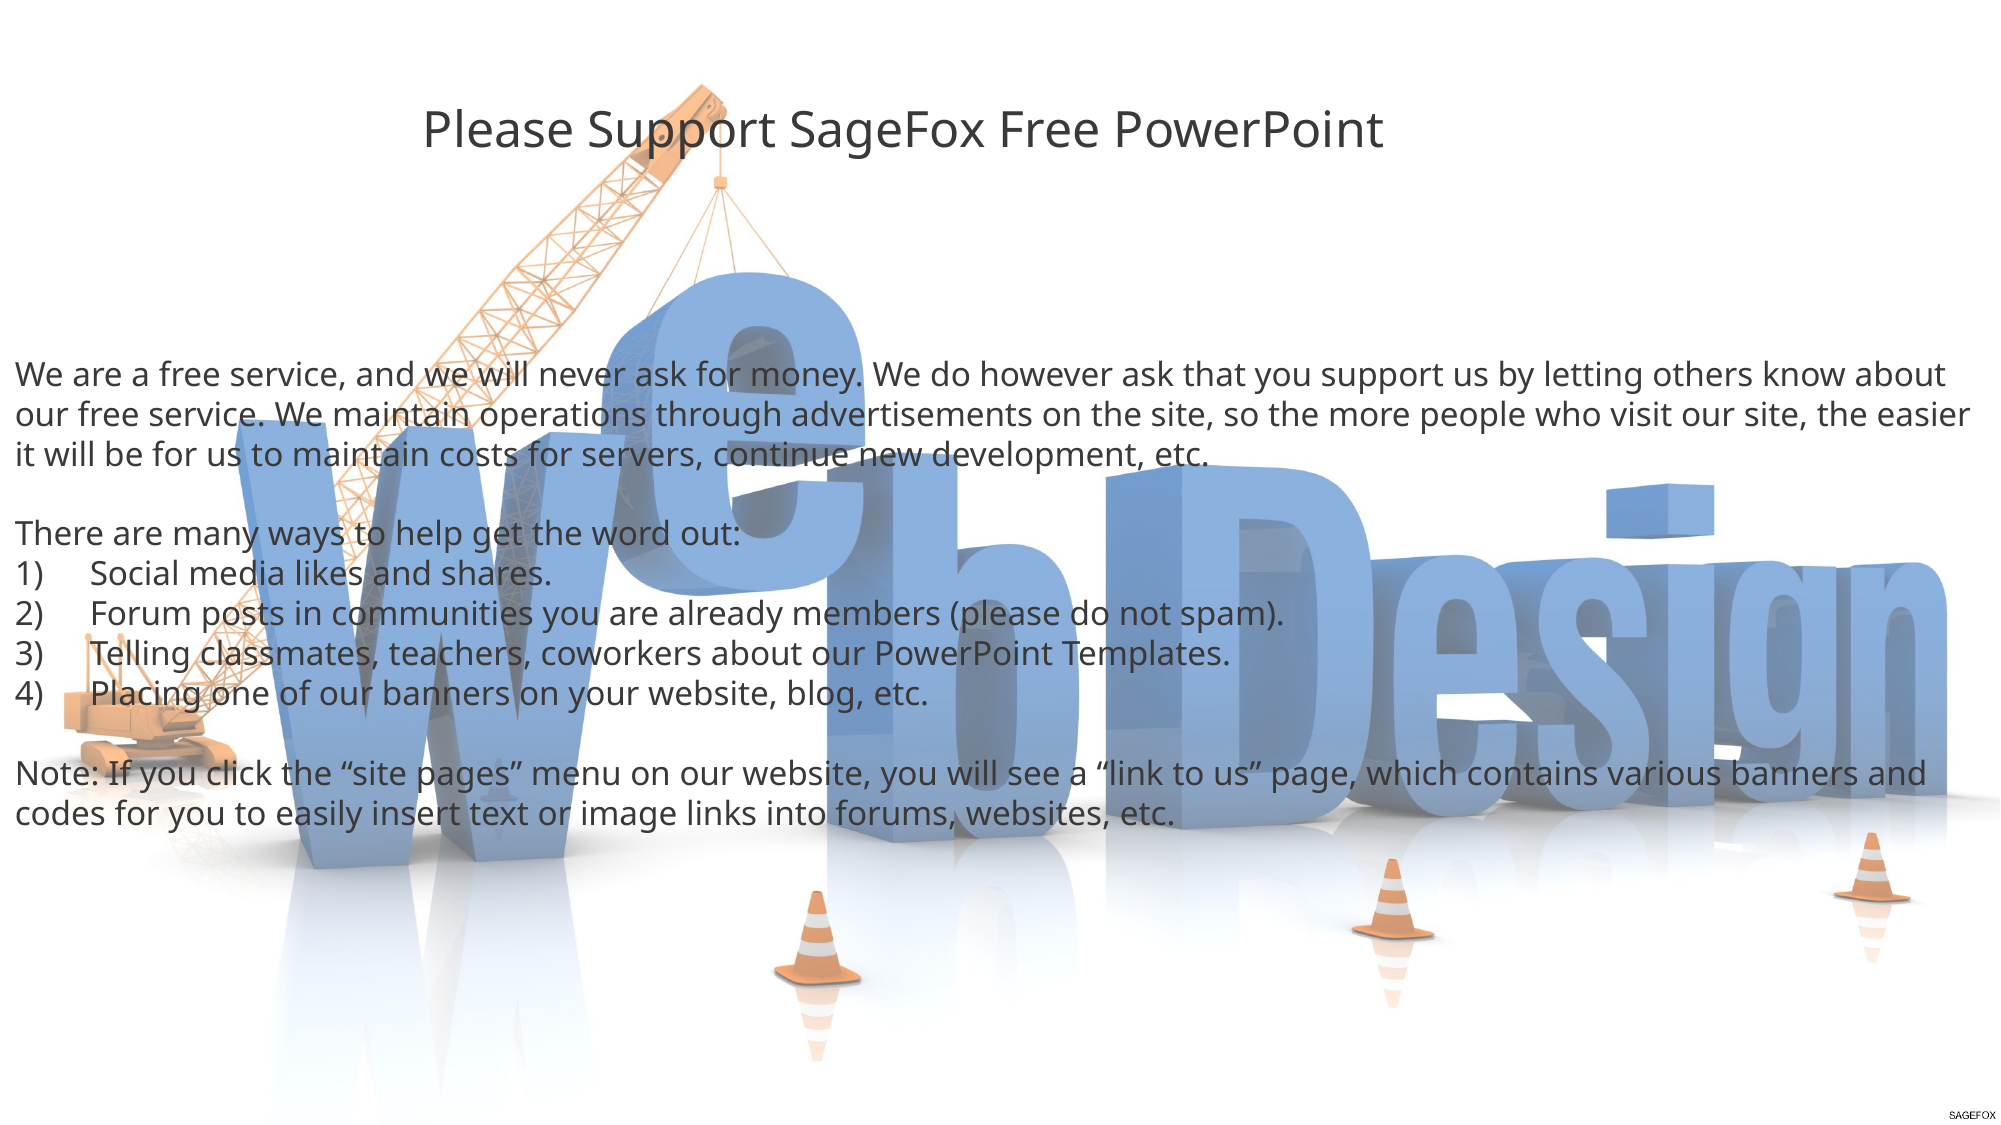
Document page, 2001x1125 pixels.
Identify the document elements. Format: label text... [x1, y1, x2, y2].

text_box We are a free service, and we will never ask for money. We do however ask that you support us by letting others know about our free service. We maintain operations through advertisements on the site, so the more people who visit our site, the easier it will be for us to maintain costs for servers, continue new development, etc. There are many ways to help get the word out: Social media likes and shares. Forum posts in communities you are already members (please do not spam). Telling classmates, teachers, coworkers about our PowerPoint Templates. Placing one of our banners on your website, blog, etc. Note: If you click the “site pages” menu on our website, you will see a “link to us” page, which contains various banners and codes for you to easily insert text or image links into forums, websites, etc. [0, 0, 2000, 1125]
title Please Support SageFox Free PowerPoint [363, 72, 1444, 190]
